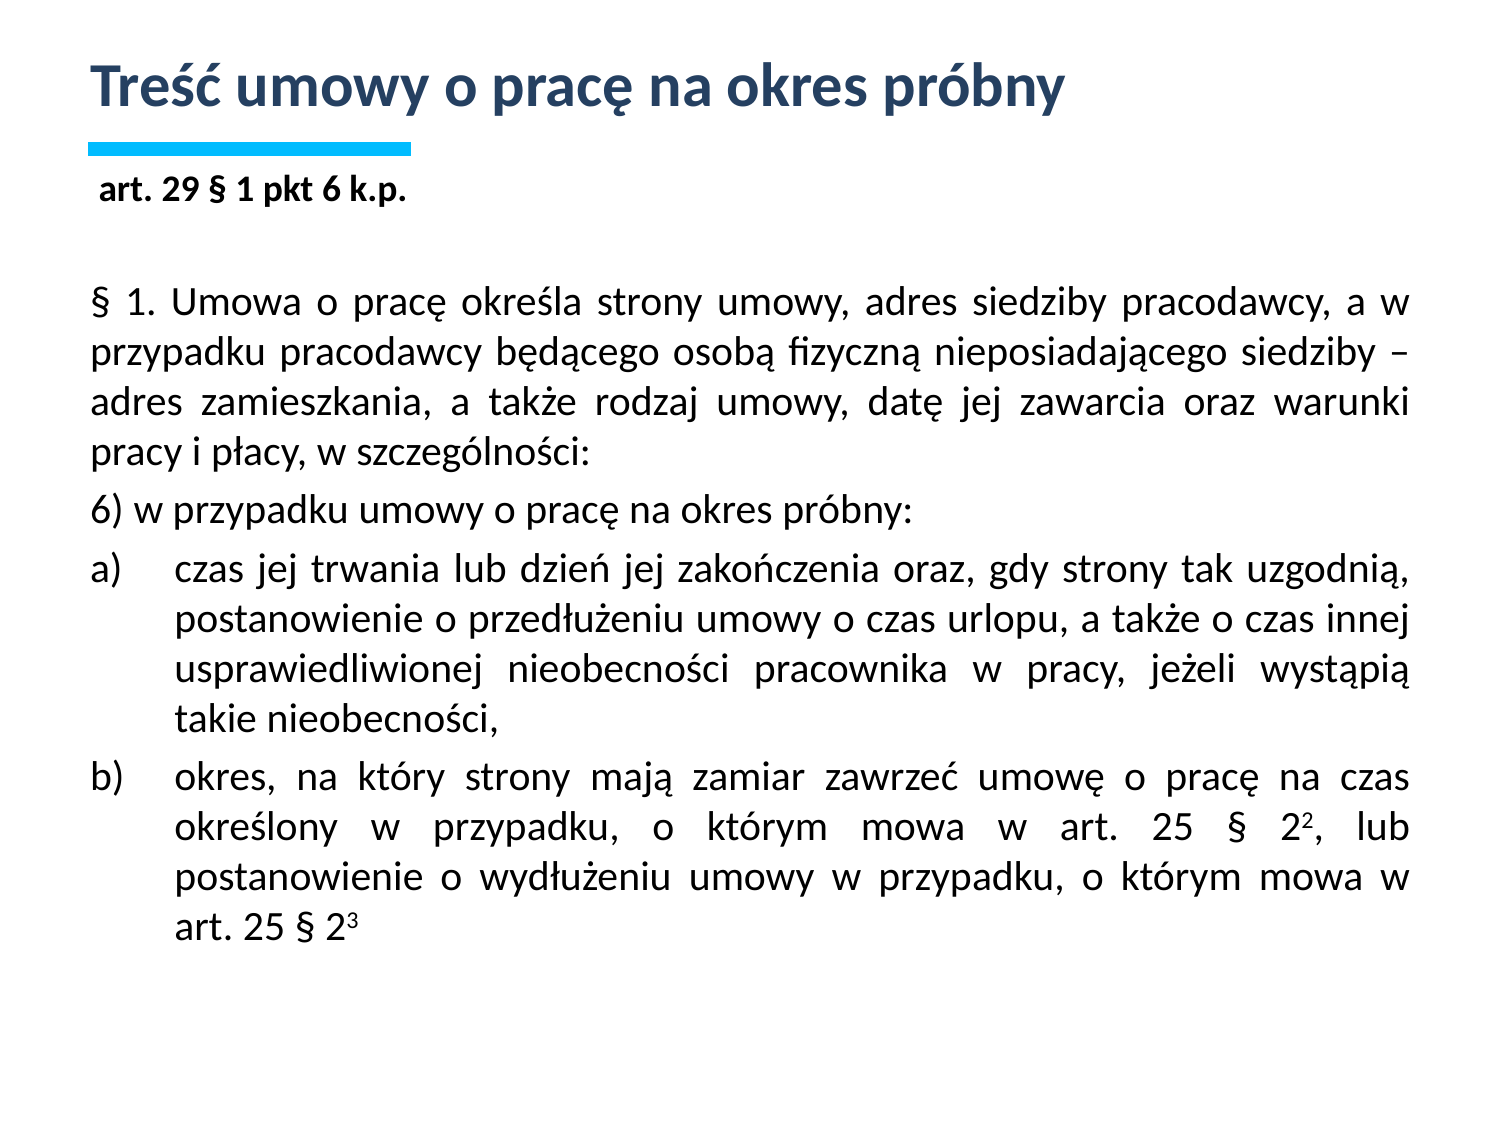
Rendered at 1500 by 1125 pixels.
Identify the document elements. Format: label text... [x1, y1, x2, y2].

title Treść umowy o pracę na okres próbny art. 29 § 1 pkt 6 k.p. [75, 62, 1425, 191]
list § 1. Umowa o pracę określa strony umowy, adres siedziby pracodawcy, a w przypadku pracodawcy będącego osobą fizyczną nieposiadającego siedziby – adres zamieszkania, a także rodzaj umowy, datę jej zawarcia oraz warunki pracy i płacy, w szczególności: 6) w przypadku umowy o pracę na okres próbny: czas jej trwania lub dzień jej zakończenia oraz, gdy strony tak uzgodnią, postanowienie o przedłużeniu umowy o czas urlopu, a także o czas innej usprawiedliwionej nieobecności pracownika w pracy, jeżeli wystąpią takie nieobecności, okres, na który strony mają zamiar zawrzeć umowę o pracę na czas określony w przypadku, o którym mowa w art. 25 § 22, lub postanowienie o wydłużeniu umowy w przypadku, o którym mowa w art. 25 § 23 [75, 208, 1425, 1005]
